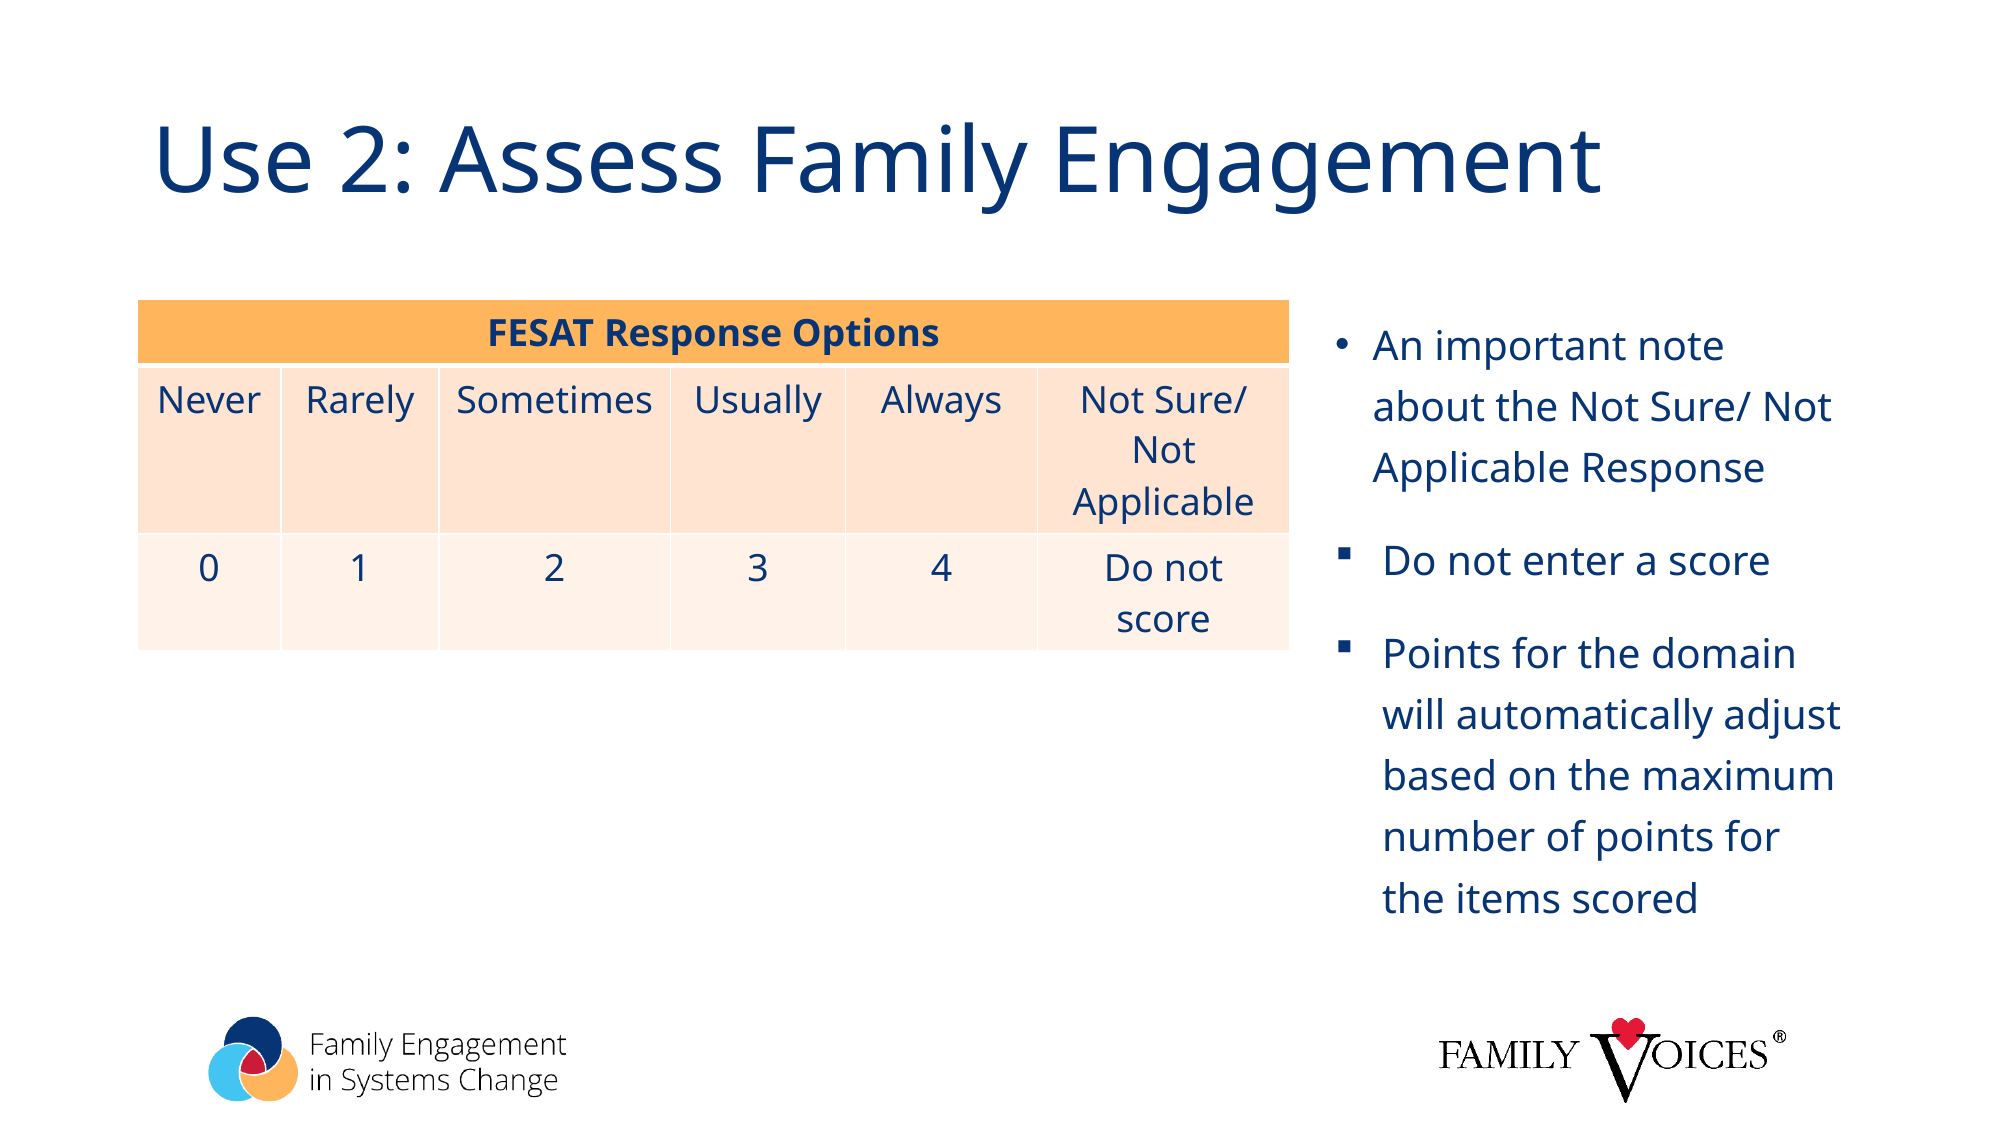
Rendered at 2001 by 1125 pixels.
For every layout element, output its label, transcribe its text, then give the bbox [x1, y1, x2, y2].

table_header FESAT Response Options [138, 300, 1289, 363]
title Use 2: Assess Family Engagement [137, 53, 1863, 272]
table_cell Rarely [282, 368, 438, 533]
table_cell 4 [846, 535, 1037, 650]
picture [183, 1004, 586, 1118]
table_cell 2 [440, 535, 670, 650]
table_cell Always [846, 368, 1037, 533]
table_cell 0 [138, 535, 280, 650]
table_cell 1 [282, 535, 438, 650]
table_cell 3 [671, 535, 845, 650]
picture [1439, 1018, 1786, 1103]
list An important note about the Not Sure/ Not Applicable Response Do not enter a score Points for the domain will automatically adjust based on the maximum number of points for the items scored [1320, 299, 1863, 1014]
table_cell Not Sure/ Not Applicable [1038, 368, 1289, 533]
table_cell Do not score [1038, 535, 1289, 650]
table_cell Never [138, 368, 280, 533]
table_cell Sometimes [440, 368, 670, 533]
table_cell Usually [671, 368, 845, 533]
